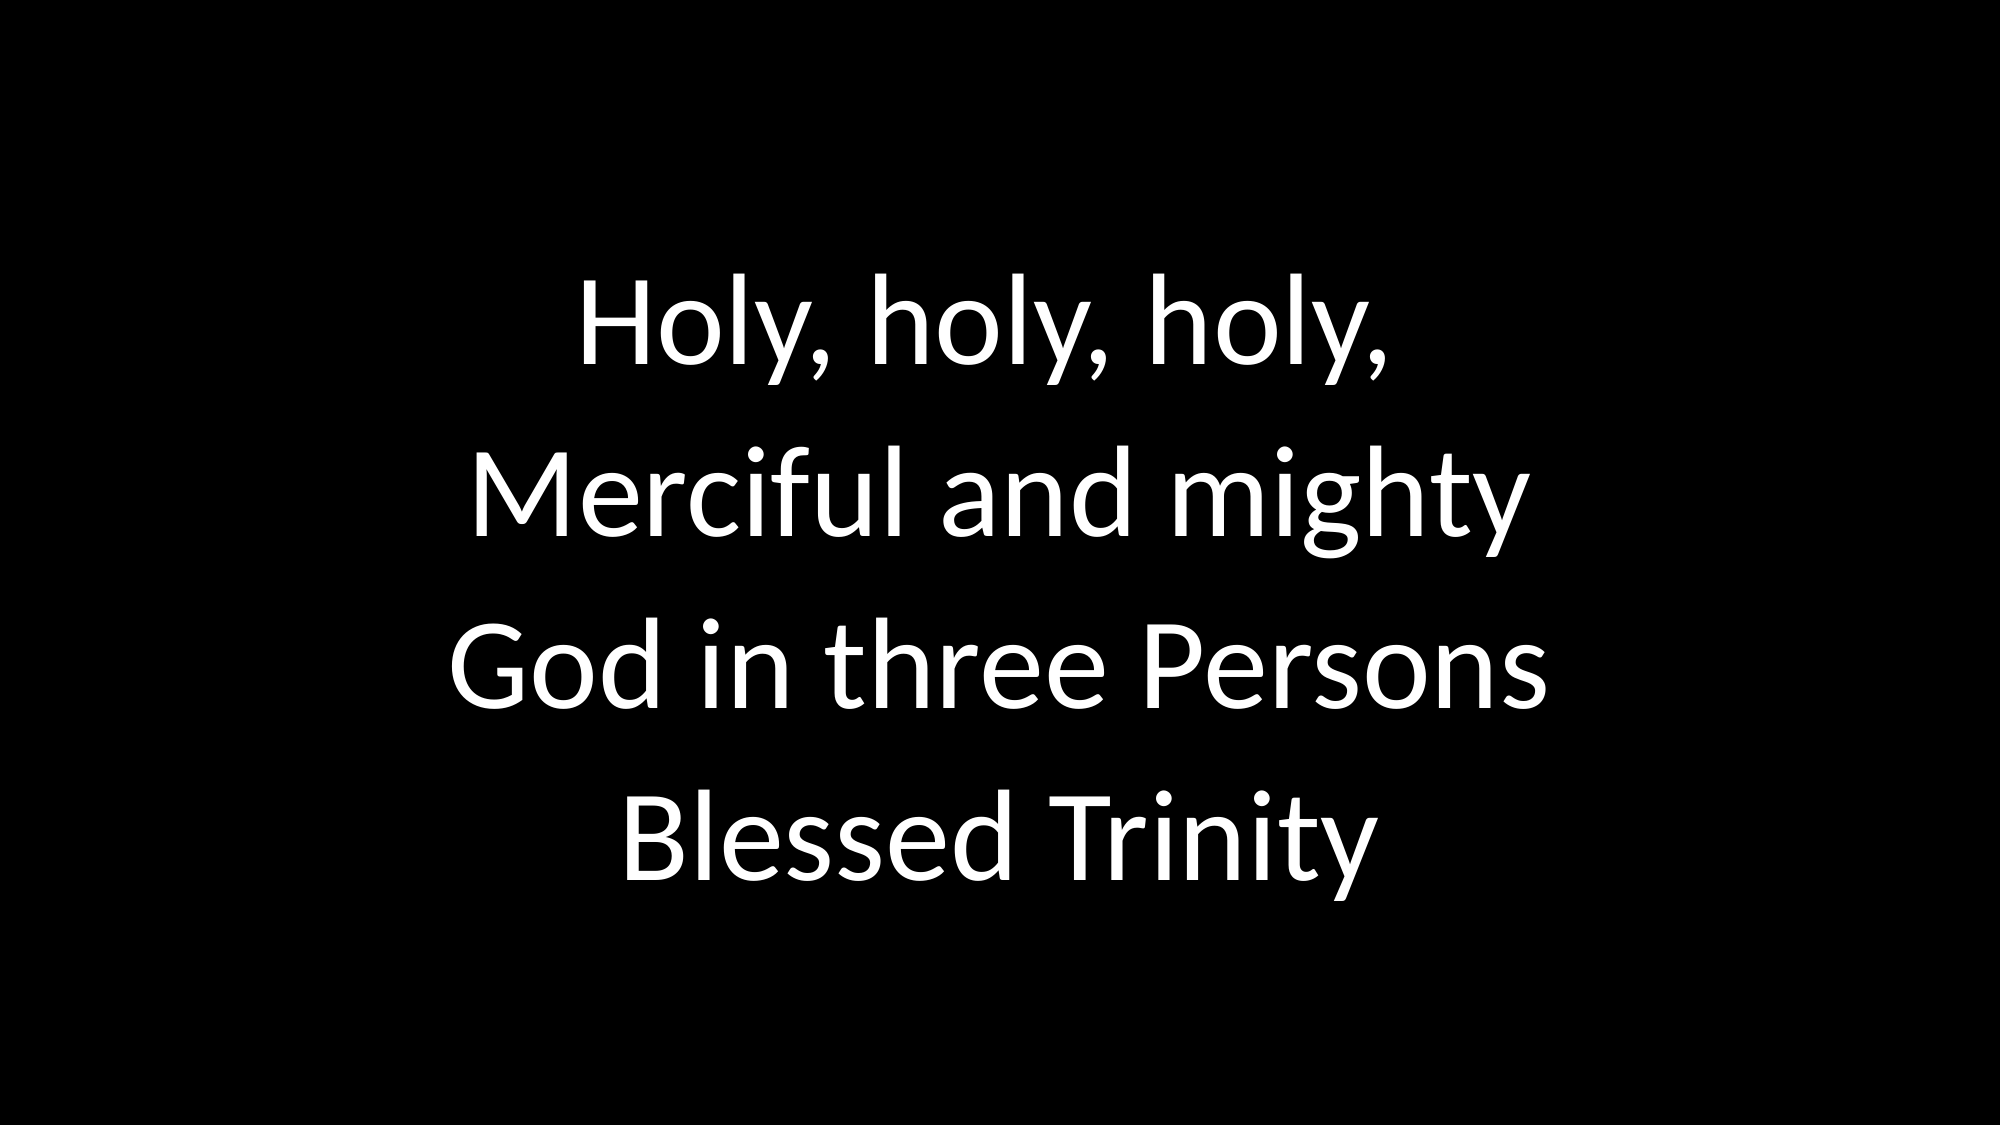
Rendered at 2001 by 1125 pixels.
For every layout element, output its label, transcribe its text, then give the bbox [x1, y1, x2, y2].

title Holy, holy, holy, Merciful and mighty God in three Persons Blessed Trinity [0, 0, 2000, 1125]
